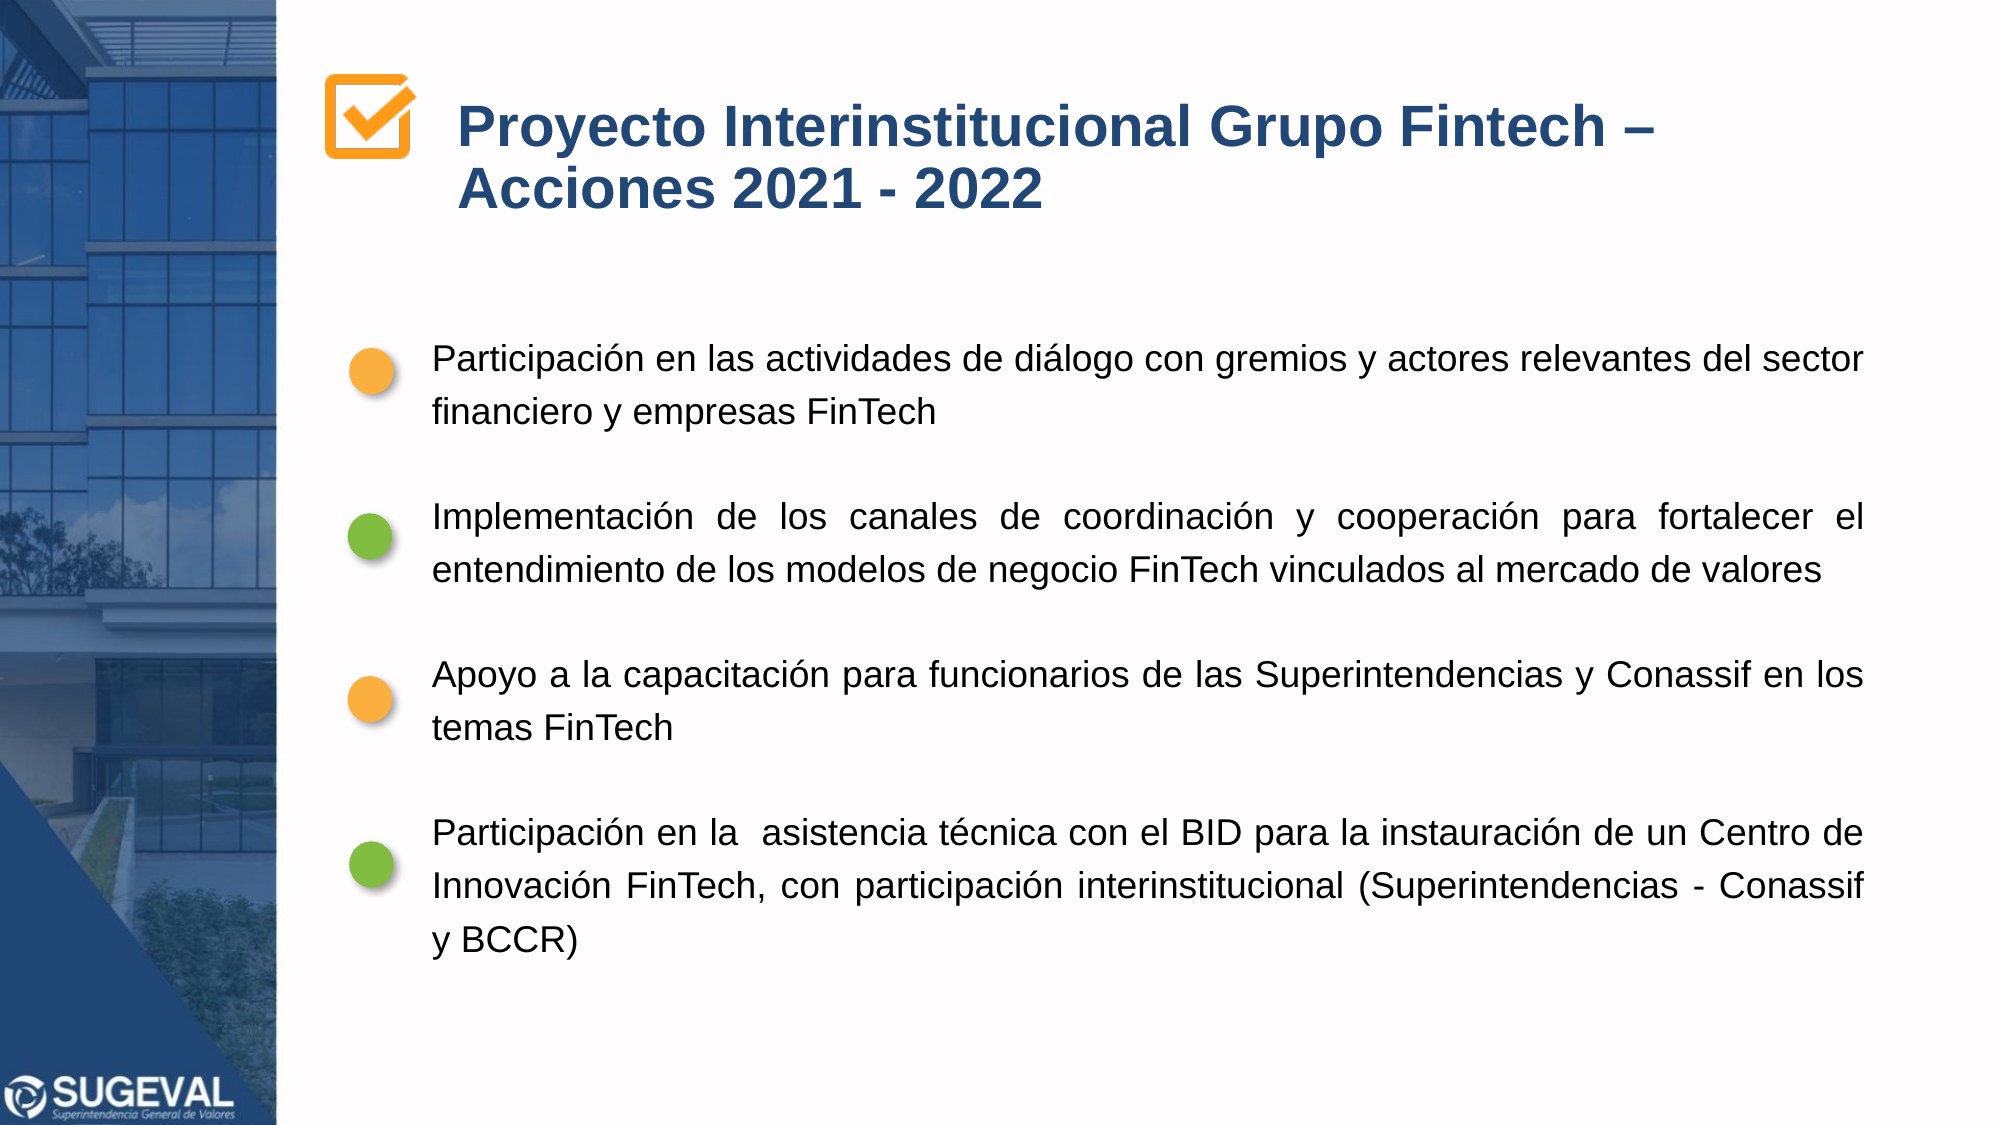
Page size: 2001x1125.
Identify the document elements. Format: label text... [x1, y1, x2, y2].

text_box [347, 513, 392, 560]
text_box [349, 347, 394, 395]
text_box [347, 676, 392, 723]
text_box [349, 841, 394, 888]
text_box Proyecto Interinstitucional Grupo Fintech – Acciones 2021 - 2022 [442, 117, 1908, 199]
picture [0, 0, 2001, 1125]
list Participación en las actividades de diálogo con gremios y actores relevantes del sector financiero y empresas FinTech Implementación de los canales de coordinación y cooperación para fortalecer el entendimiento de los modelos de negocio FinTech vinculados al mercado de valores Apoyo a la capacitación para funcionarios de las Superintendencias y Conassif en los temas FinTech Participación en la asistencia técnica con el BID para la instauración de un Centro de Innovación FinTech, con participación interinstitucional (Superintendencias - Conassif y BCCR) [416, 282, 1883, 1048]
